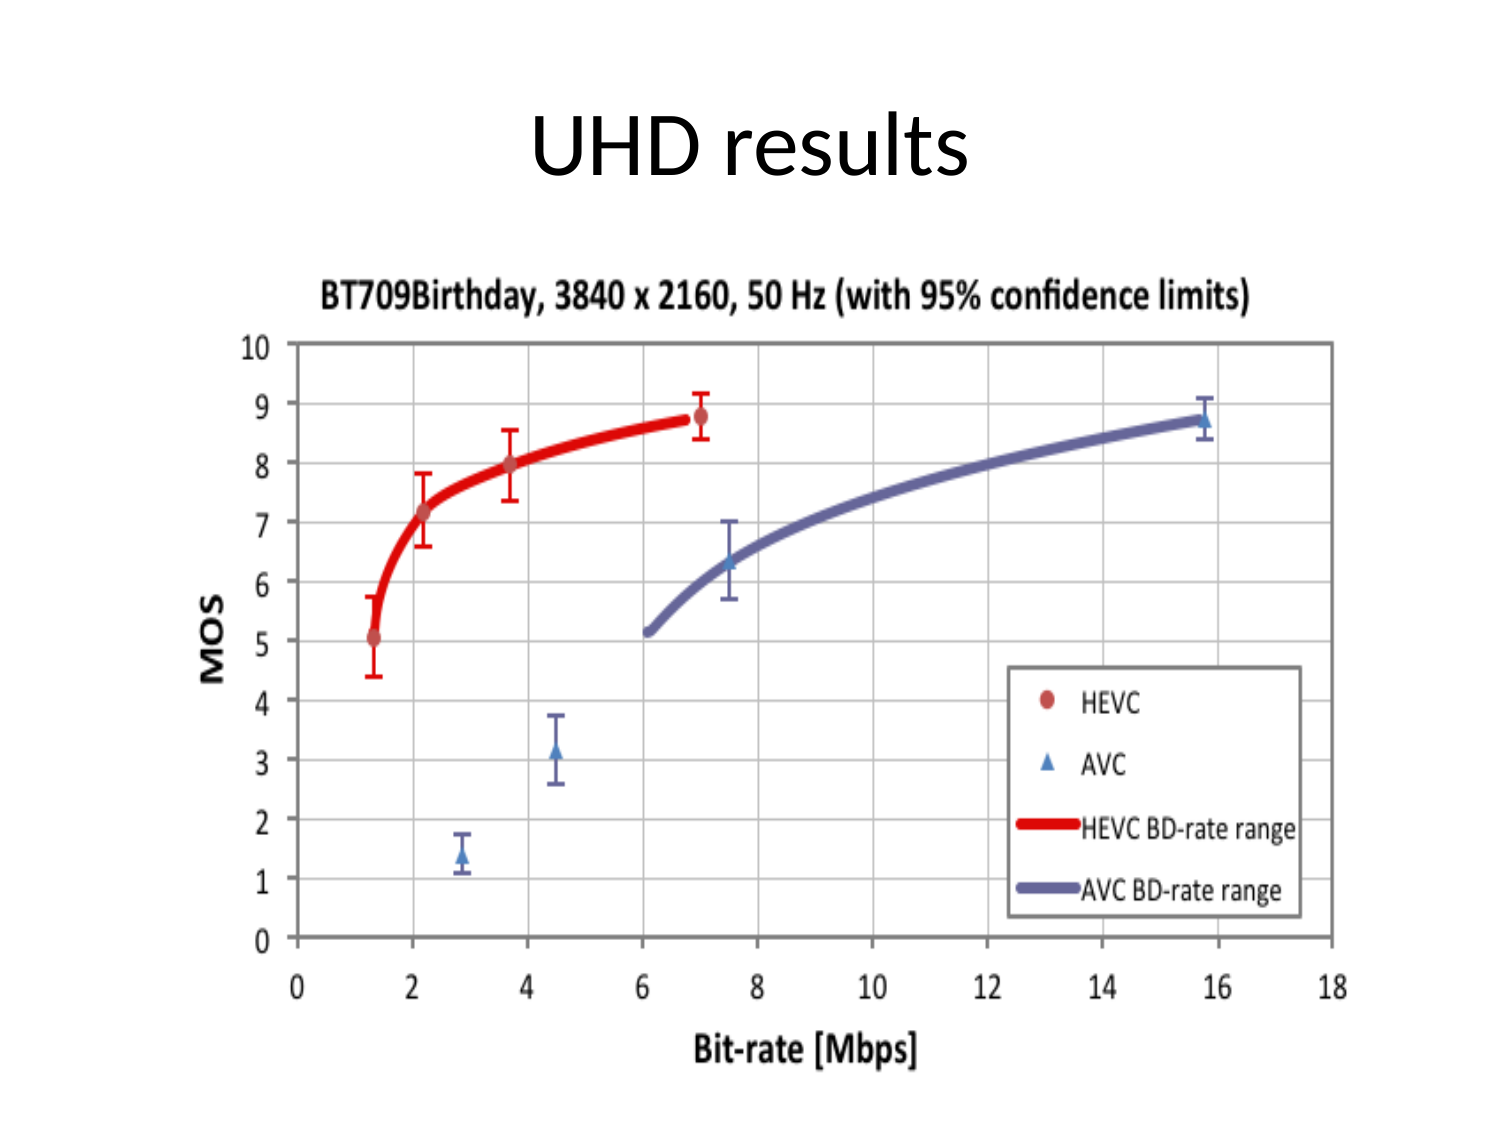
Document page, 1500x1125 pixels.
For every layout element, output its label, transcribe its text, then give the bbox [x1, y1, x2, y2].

title UHD results [75, 45, 1425, 233]
picture [131, 223, 1405, 1078]
